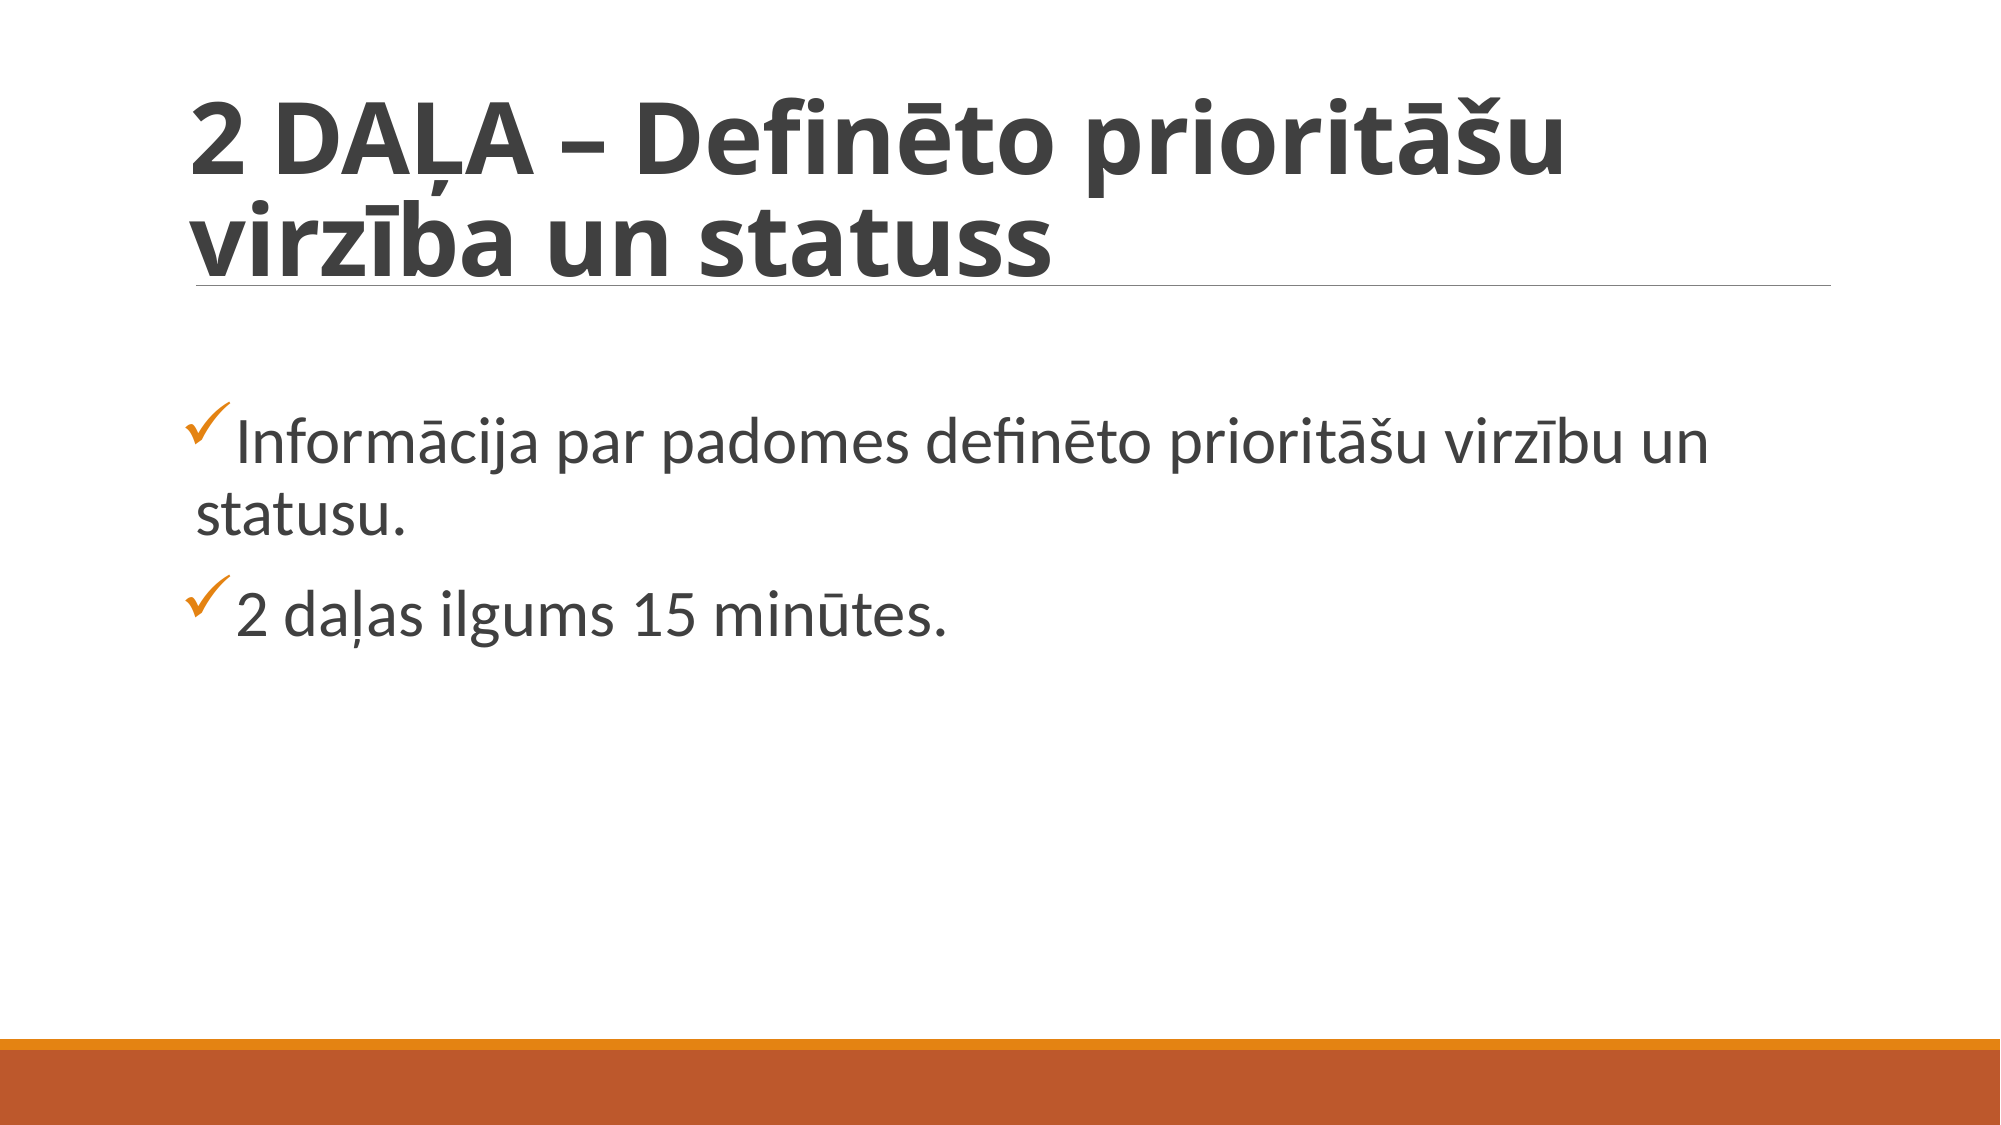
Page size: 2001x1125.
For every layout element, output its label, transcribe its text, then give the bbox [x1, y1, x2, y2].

list Informācija par padomes definēto prioritāšu virzību un statusu. 2 daļas ilgums 15 minūtes. [180, 398, 1830, 1059]
title 2 DAĻA – Definēto prioritāšu virzība un statuss [174, 66, 1825, 305]
